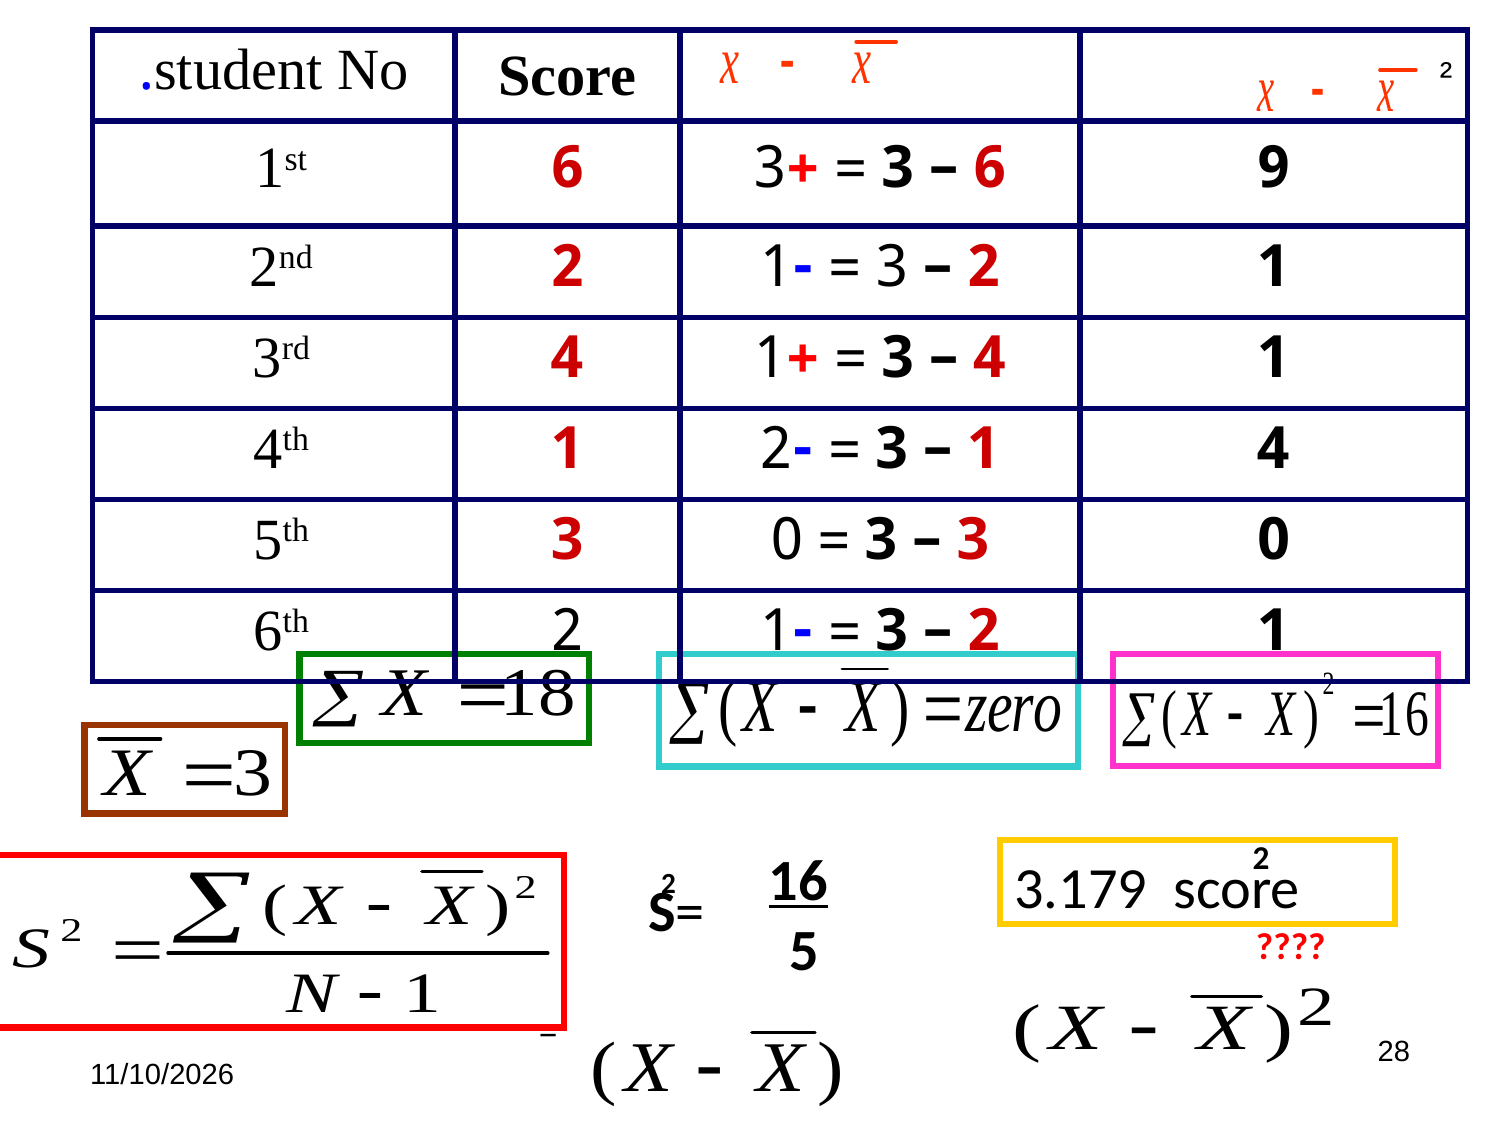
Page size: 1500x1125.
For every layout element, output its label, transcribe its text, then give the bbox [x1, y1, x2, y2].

table_cell 4th [95, 411, 452, 497]
text_box 16 5 [604, 835, 992, 990]
table_header Score [458, 33, 677, 118]
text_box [1115, 656, 1436, 764]
table_cell 2 – 3 = -1 [683, 229, 1077, 315]
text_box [0, 857, 562, 1025]
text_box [662, 656, 1076, 764]
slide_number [75, 1042, 425, 1103]
table_cell 2nd [95, 229, 452, 315]
table_cell 3rd [95, 320, 452, 406]
table_header student No. [95, 33, 452, 118]
table_cell 6 – 3 = +3 [683, 124, 1077, 223]
table_cell 6 [458, 124, 677, 223]
table_cell 4 [1083, 411, 1465, 497]
table_cell 2 – 3 = -1 [683, 593, 1077, 658]
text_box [87, 727, 283, 811]
table_cell 1 [1083, 229, 1465, 315]
table_header ² [1083, 33, 1465, 118]
table_header [683, 33, 1077, 118]
table_cell 6th [95, 593, 452, 679]
table_cell 1st [95, 124, 452, 223]
text_box = [348, 999, 749, 1060]
table_cell 2 [458, 593, 677, 679]
table_cell 3 [458, 502, 677, 588]
table_cell 3 – 3 = 0 [683, 502, 1077, 588]
text_box ???? [1241, 914, 1500, 974]
table_cell 9 [1083, 124, 1465, 223]
table_cell 4 – 3 = +1 [683, 320, 1077, 406]
table_cell 5th [95, 502, 452, 588]
text_box 2 S= [633, 869, 963, 948]
picture [702, 27, 907, 97]
text_box 28 [1074, 1024, 1425, 1103]
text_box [302, 656, 587, 740]
table_cell 2 [458, 229, 677, 315]
table_cell 1 [1083, 320, 1465, 406]
table_cell 1 [458, 411, 677, 497]
table_cell 0 [1083, 502, 1465, 588]
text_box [1002, 971, 1346, 1078]
text_box 2 3.179 score [999, 840, 1396, 924]
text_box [581, 1019, 854, 1123]
table_cell 4 [458, 320, 677, 406]
table_cell 1 – 3 = -2 [683, 411, 1077, 497]
picture [1240, 55, 1426, 125]
table_cell 1 [1083, 593, 1465, 679]
